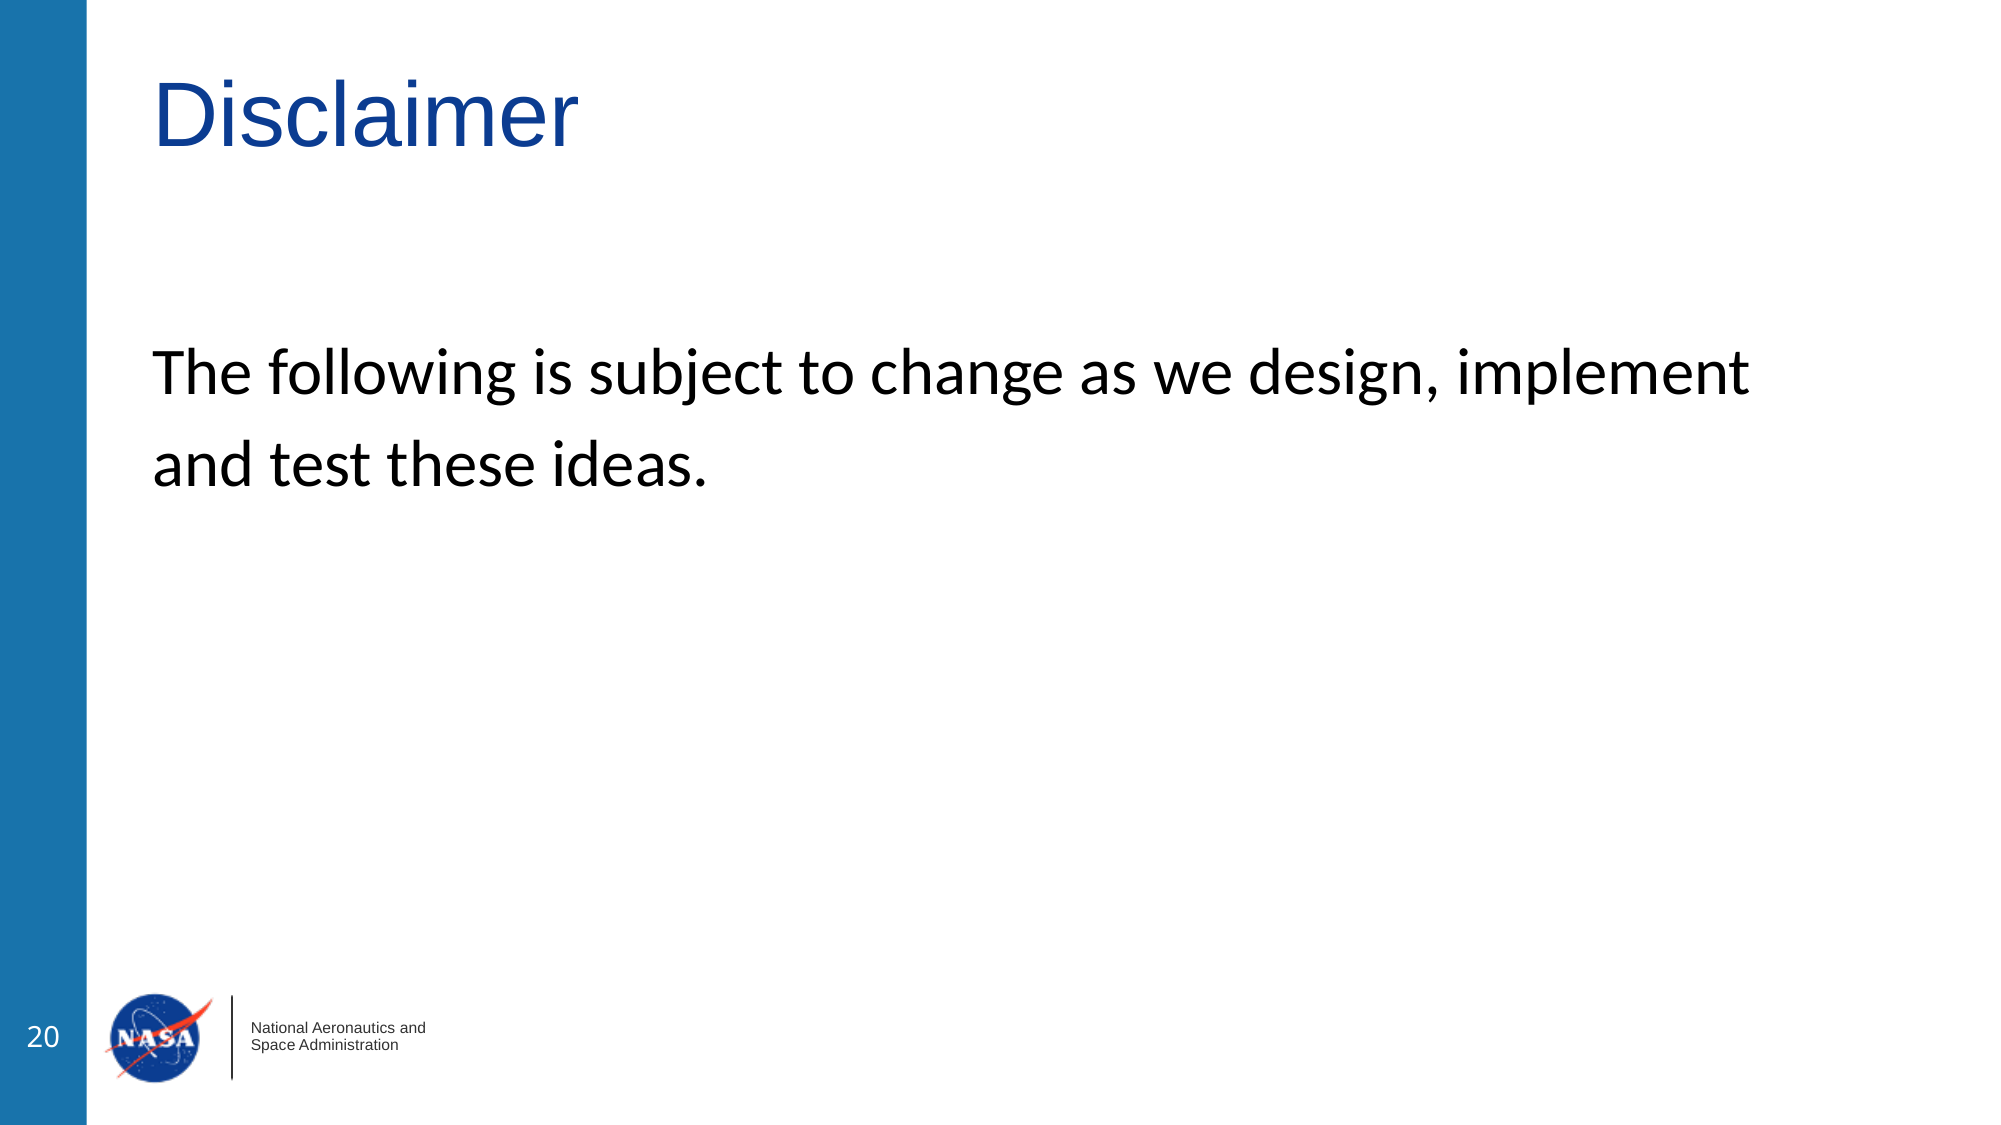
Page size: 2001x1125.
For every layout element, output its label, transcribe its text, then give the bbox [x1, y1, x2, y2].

list The following is subject to change as we design, implement and test these ideas. [137, 308, 1863, 925]
title Disclaimer [137, 59, 1863, 278]
slide_number ‹#› [7, 1008, 79, 1069]
picture [46, 982, 272, 1095]
